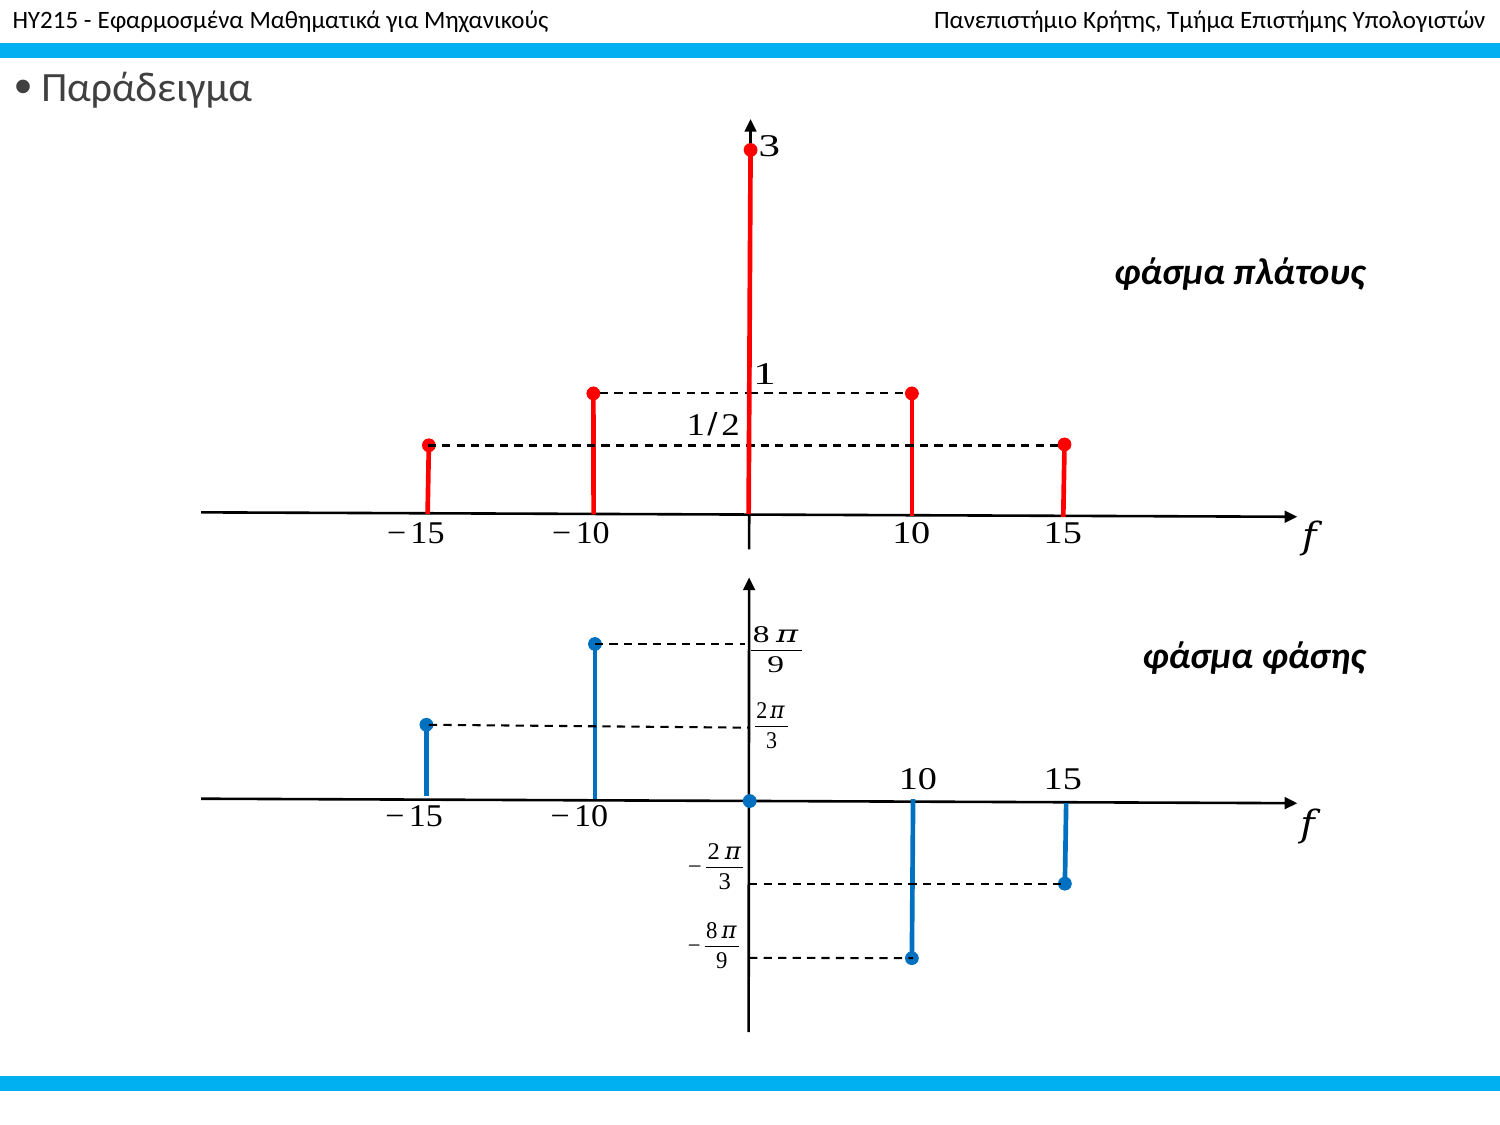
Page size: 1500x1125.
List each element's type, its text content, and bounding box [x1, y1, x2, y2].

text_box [200, 118, 1325, 558]
text_box [0, 1076, 1500, 1091]
list Παράδειγμα [14, 58, 1484, 1070]
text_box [200, 577, 1324, 1033]
text_box φάσμα πλάτους [1333, 239, 1389, 300]
text_box φάσμα φάσης [1331, 624, 1389, 684]
text_box HY215 - Εφαρμοσμένα Μαθηματικά για Μηχανικούς Πανεπιστήμιο Κρήτης, Τμήμα Επιστήμης Υπολογιστών [0, 0, 1500, 41]
text_box [0, 43, 1500, 58]
